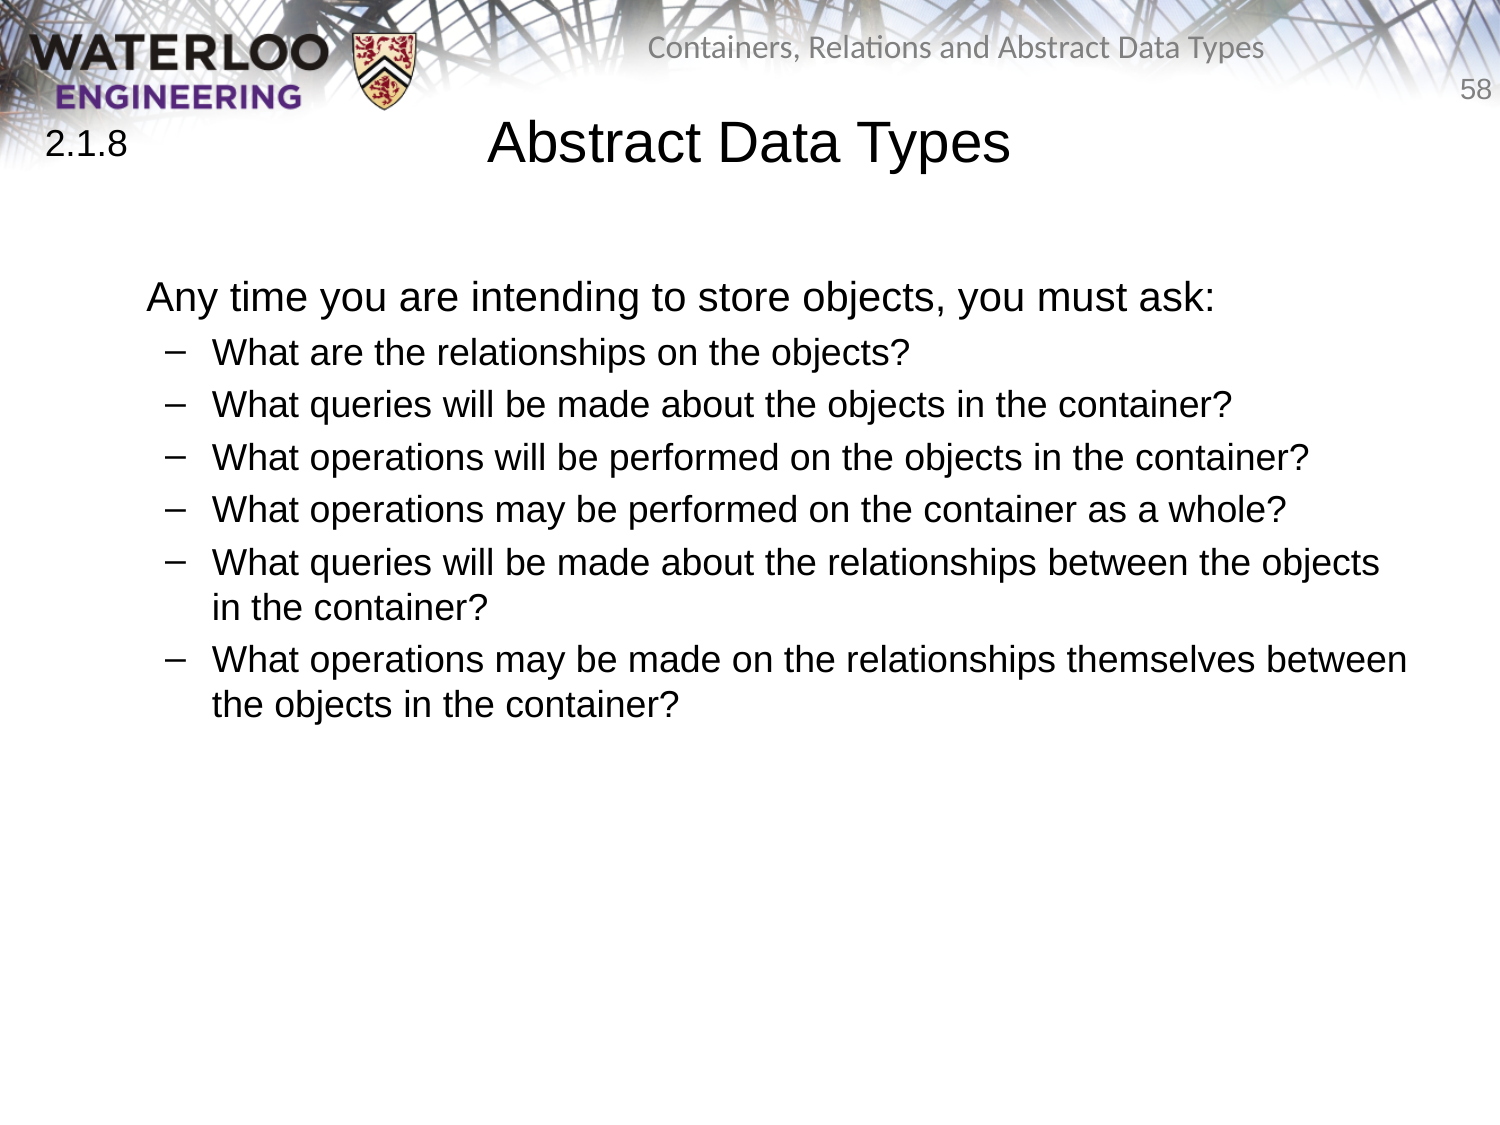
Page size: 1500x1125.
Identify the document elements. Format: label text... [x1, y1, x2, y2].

picture [0, 0, 1500, 1125]
text_box 2.1.8 [30, 111, 143, 172]
list Any time you are intending to store objects, you must ask: What are the relationships on the objects? What queries will be made about the objects in the container? What operations will be performed on the objects in the container? What operations may be performed on the container as a whole? What queries will be made about the relationships between the objects in the container? What operations may be made on the relationships themselves between the objects in the container? [74, 262, 1426, 1006]
title Abstract Data Types [74, 44, 1426, 233]
